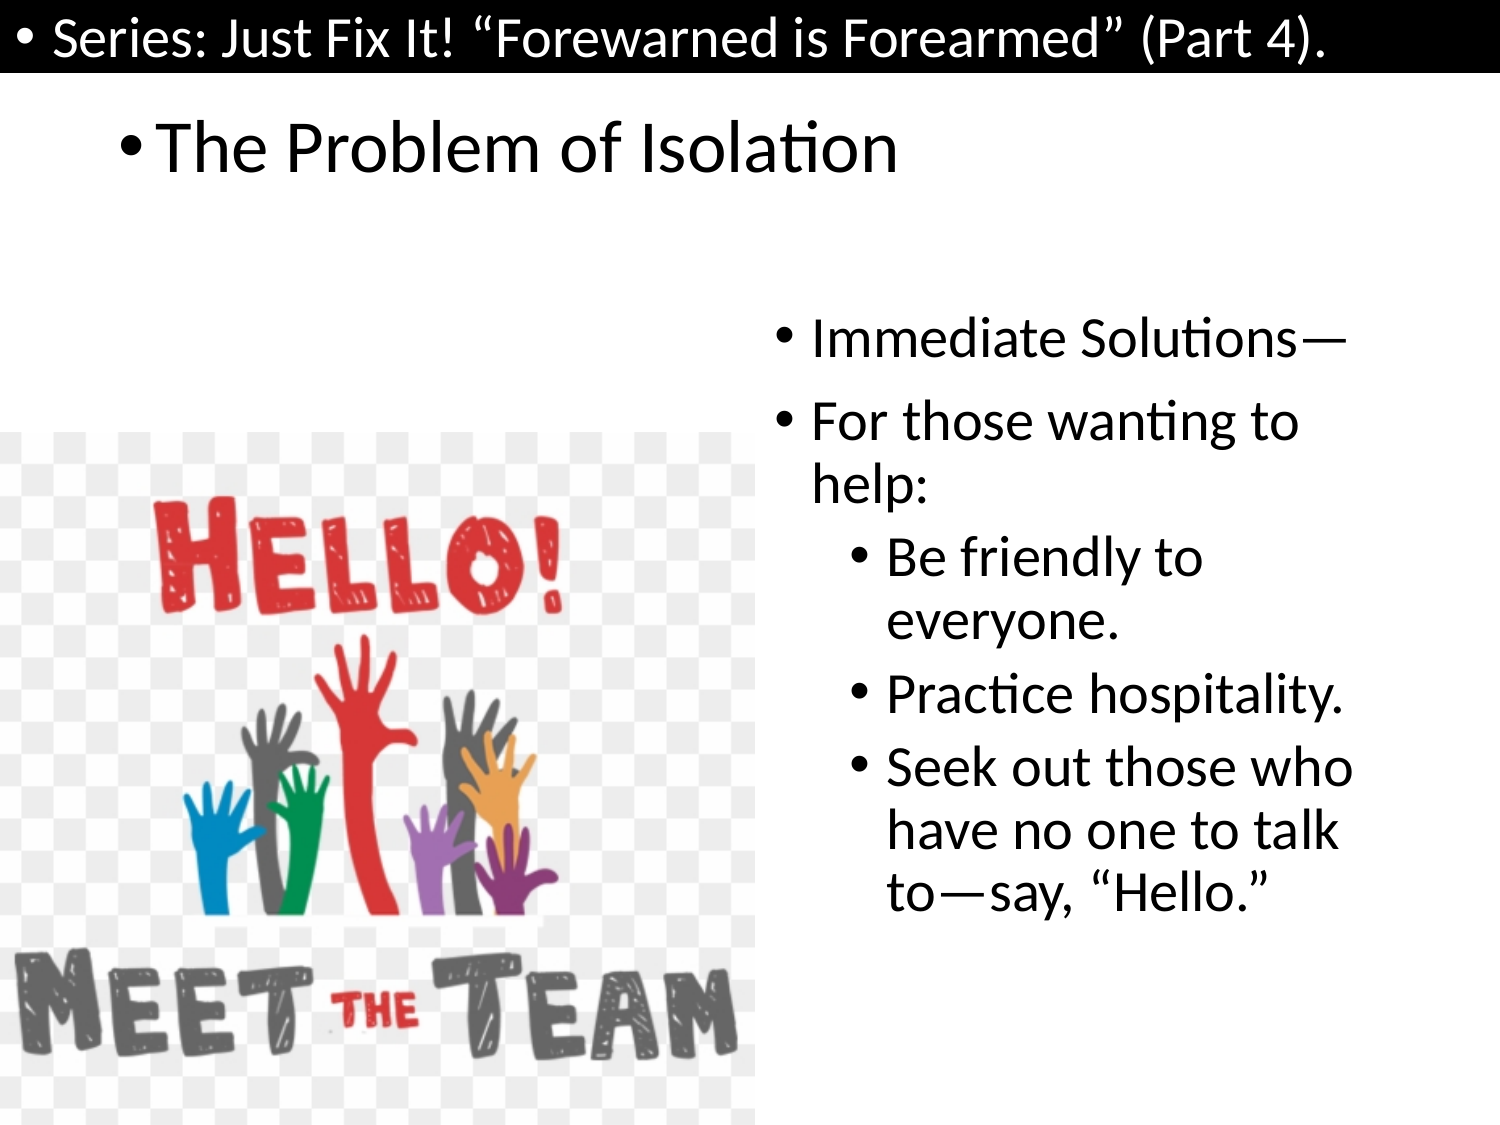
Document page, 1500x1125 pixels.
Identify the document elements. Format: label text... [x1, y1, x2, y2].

list Immediate Solutions— For those wanting to help: Be friendly to everyone. Practice hospitality. Seek out those who have no one to talk to—say, “Hello.” [759, 299, 1397, 1125]
list The Problem of Isolation [103, 100, 1397, 271]
picture [0, 432, 755, 1125]
text_box Series: Just Fix It! “Forewarned is Forearmed” (Part 4). [0, 0, 1500, 73]
